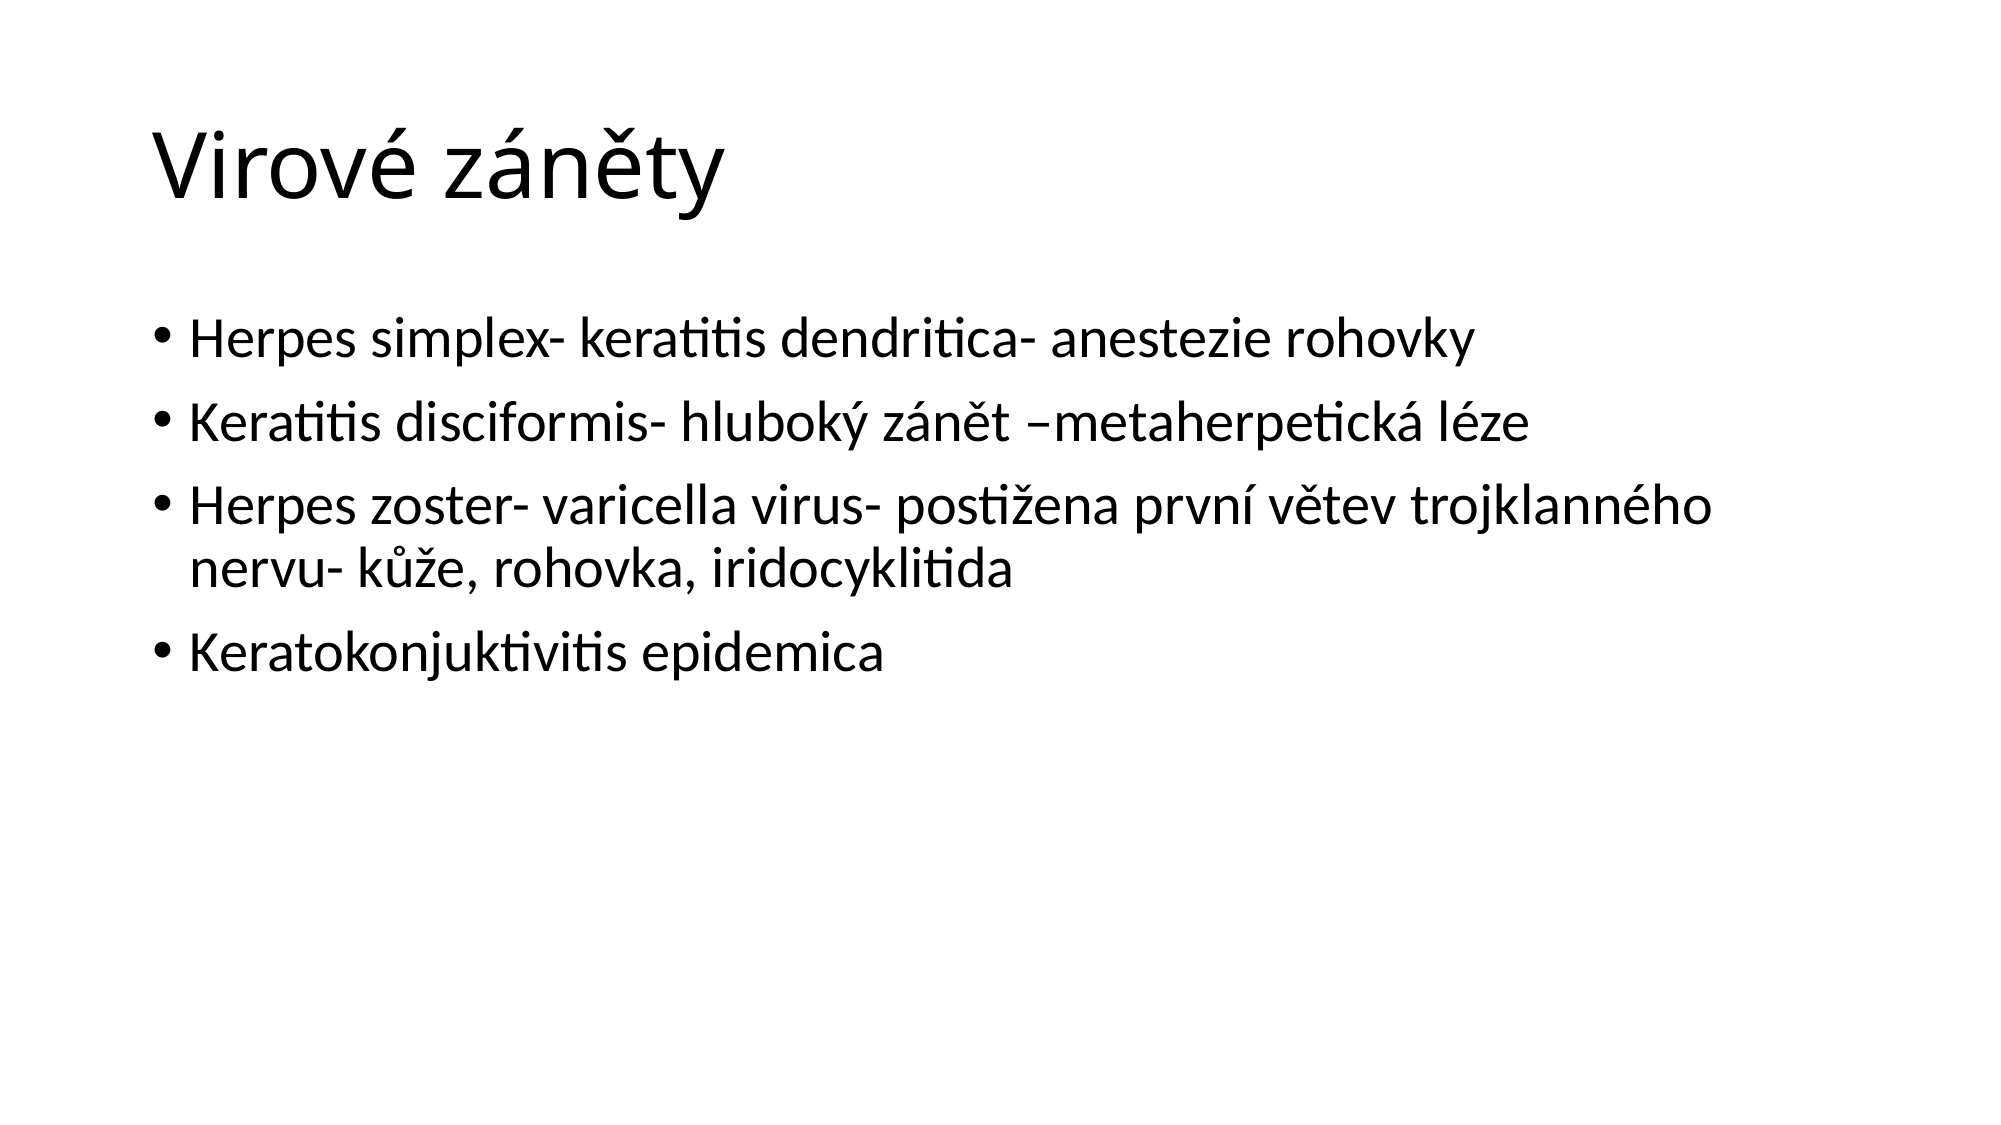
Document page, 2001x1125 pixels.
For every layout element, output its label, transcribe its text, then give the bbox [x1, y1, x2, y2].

title Virové záněty [137, 59, 1863, 278]
list Herpes simplex- keratitis dendritica- anestezie rohovky Keratitis disciformis- hluboký zánět –metaherpetická léze Herpes zoster- varicella virus- postižena první větev trojklanného nervu- kůže, rohovka, iridocyklitida Keratokonjuktivitis epidemica [137, 299, 1863, 1014]
